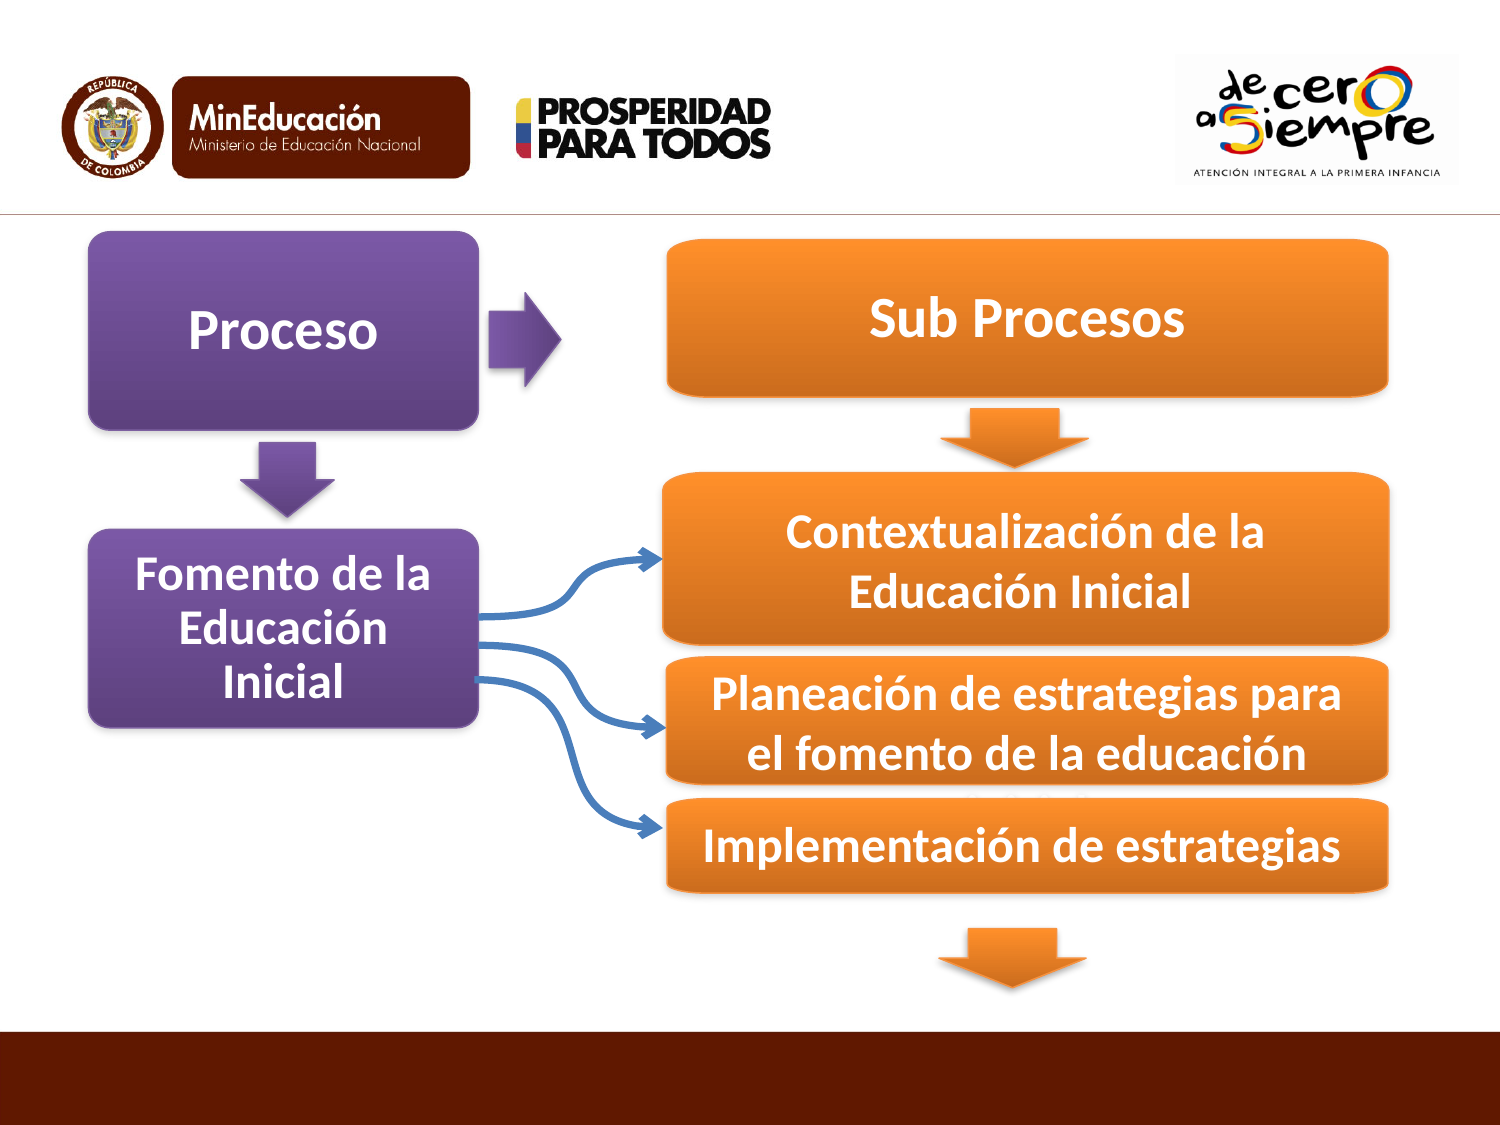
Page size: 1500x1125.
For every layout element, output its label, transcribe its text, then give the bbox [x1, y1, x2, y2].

text_box Planeación de estrategias para el fomento de la educación inicial [668, 656, 1388, 785]
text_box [474, 679, 664, 829]
text_box [240, 442, 335, 518]
text_box Proceso [88, 231, 479, 431]
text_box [478, 558, 664, 618]
text_box Implementación de estrategias [667, 798, 1388, 894]
text_box Sub Procesos [667, 239, 1388, 398]
text_box Fomento de la Educación Inicial [88, 529, 479, 728]
text_box [489, 292, 561, 387]
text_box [478, 644, 667, 682]
text_box [941, 408, 1089, 468]
text_box [938, 928, 1087, 988]
text_box Contextualización de la Educación Inicial [662, 472, 1389, 646]
picture [0, 0, 1500, 1125]
